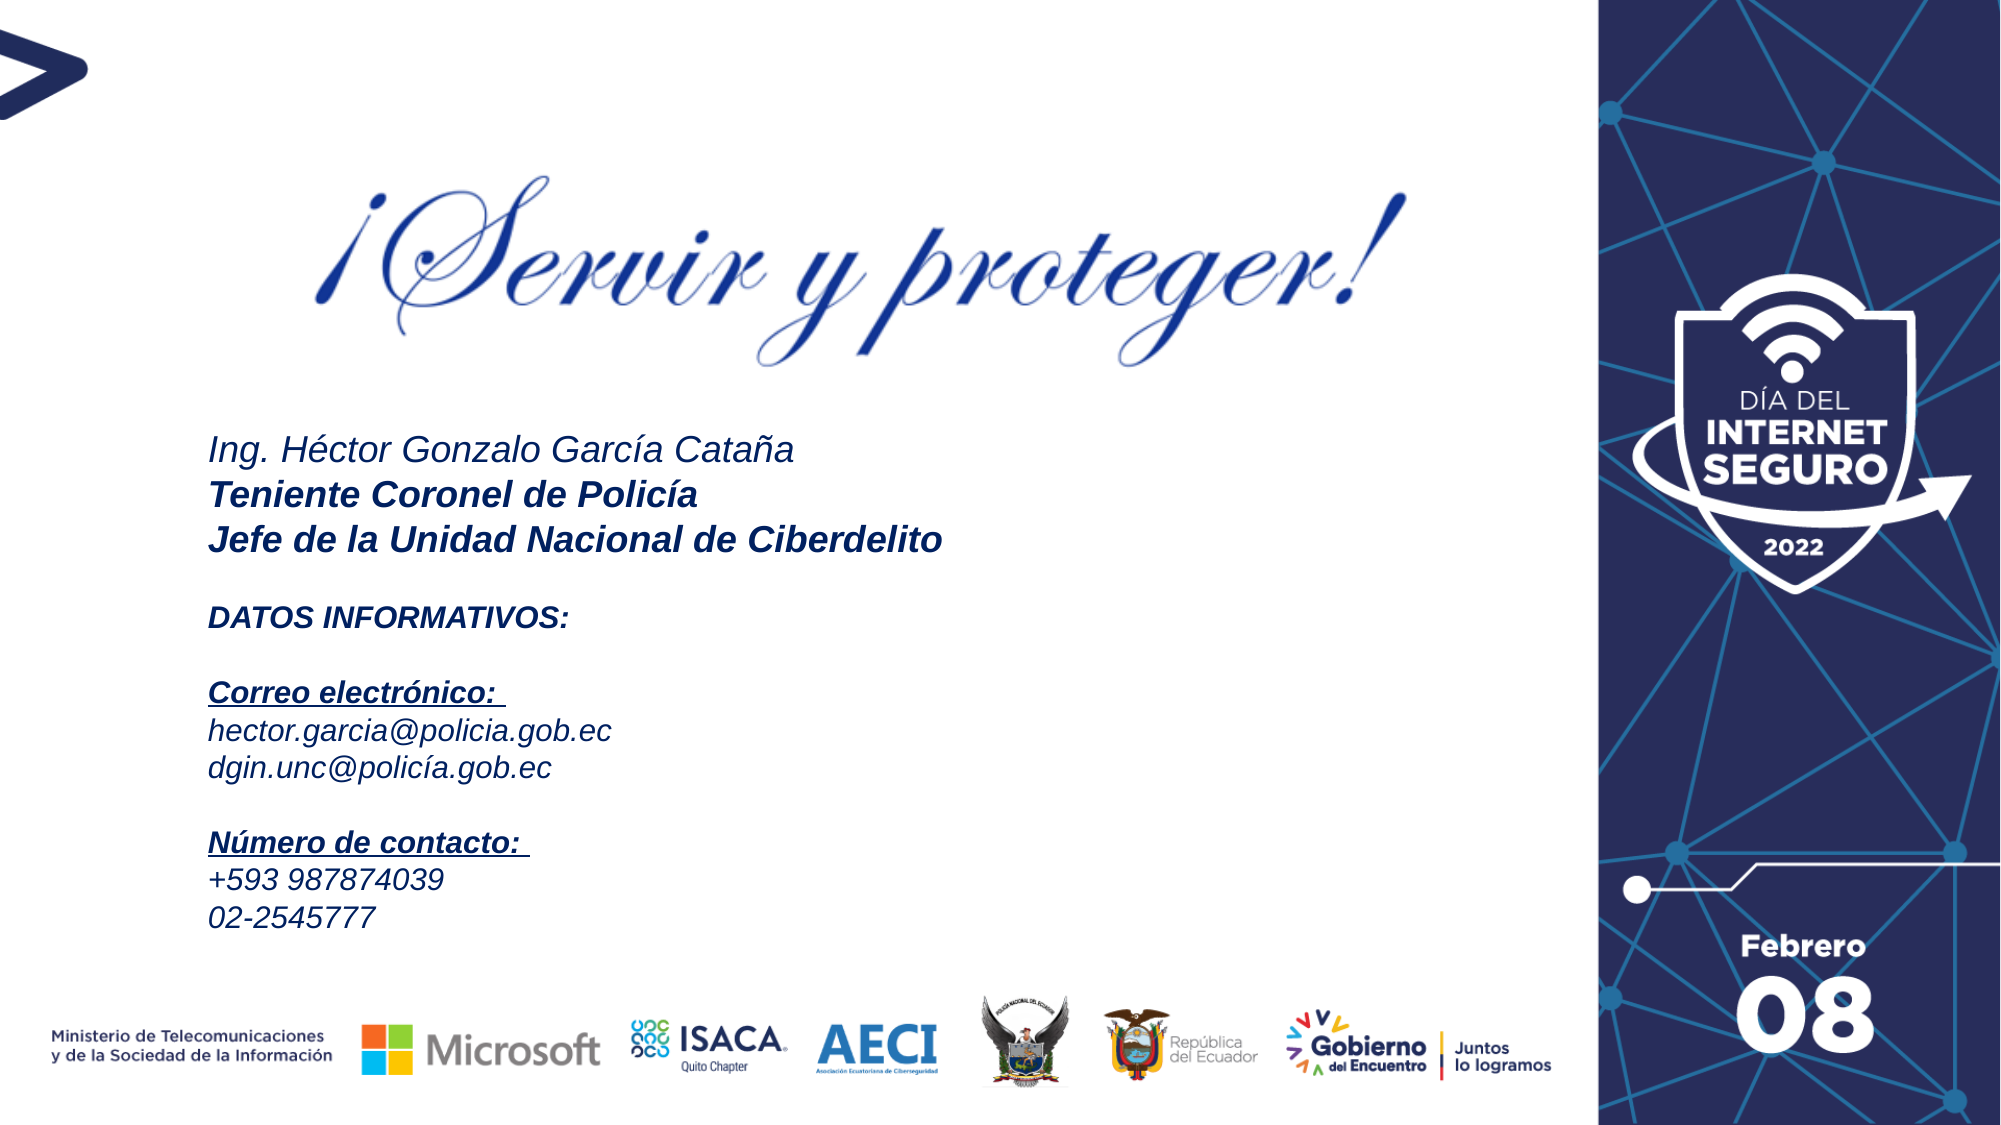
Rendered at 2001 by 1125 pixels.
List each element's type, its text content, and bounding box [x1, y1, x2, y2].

text_box Ing. Héctor Gonzalo García Cataña Teniente Coronel de Policía Jefe de la Unidad Nacional de Ciberdelito DATOS INFORMATIVOS: Correo electrónico: hector.garcia@policia.gob.ec dgin.unc@policía.gob.ec Número de contacto: +593 987874039 02-2545777 [193, 417, 1013, 942]
picture [0, 0, 2001, 1125]
